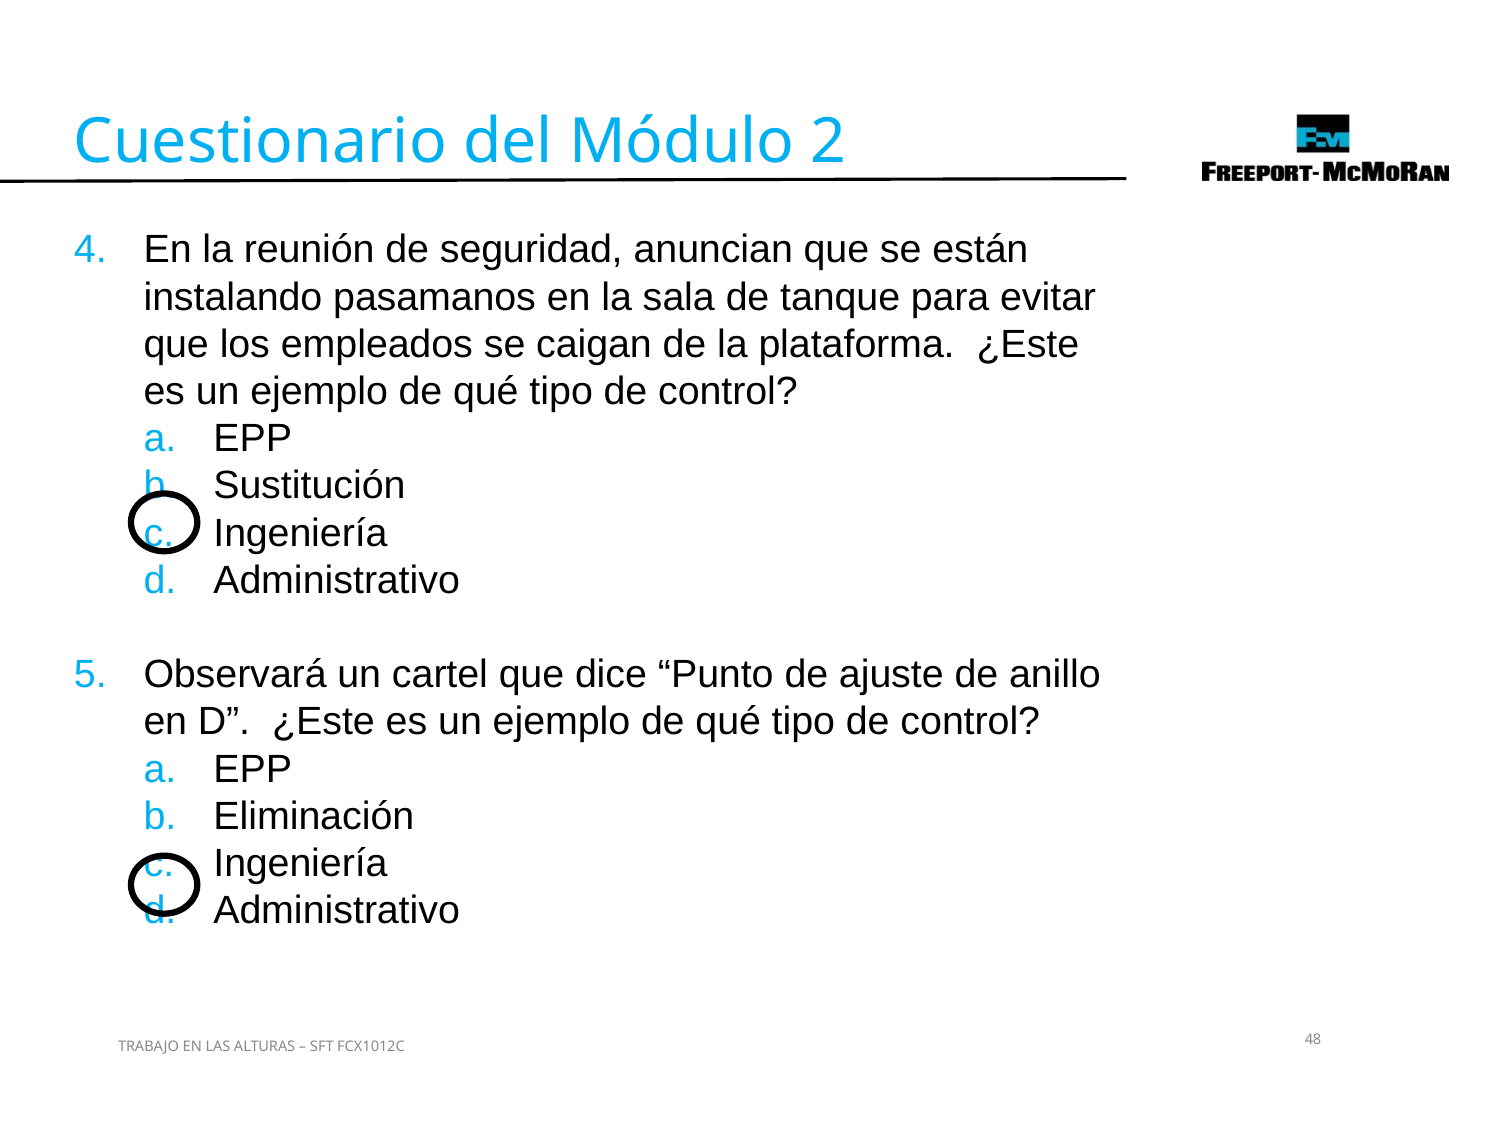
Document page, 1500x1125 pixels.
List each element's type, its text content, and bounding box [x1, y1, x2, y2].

text_box [129, 492, 199, 553]
footer TRABAJO EN LAS ALTURAS – SFT FCX1012C [103, 1015, 1004, 1076]
list Cuestionario del Módulo 2 [58, 101, 1083, 227]
slide_number 48 [1126, 1010, 1500, 1070]
list En la reunión de seguridad, anuncian que se están instalando pasamanos en la sala de tanque para evitar que los empleados se caigan de la plataforma. ¿Este es un ejemplo de qué tipo de control? EPP Sustitución Ingeniería Administrativo Observará un cartel que dice “Punto de ajuste de anillo en D”. ¿Este es un ejemplo de qué tipo de control? EPP Eliminación Ingeniería Administrativo [58, 216, 1127, 985]
text_box [129, 854, 199, 915]
picture [1202, 113, 1449, 181]
